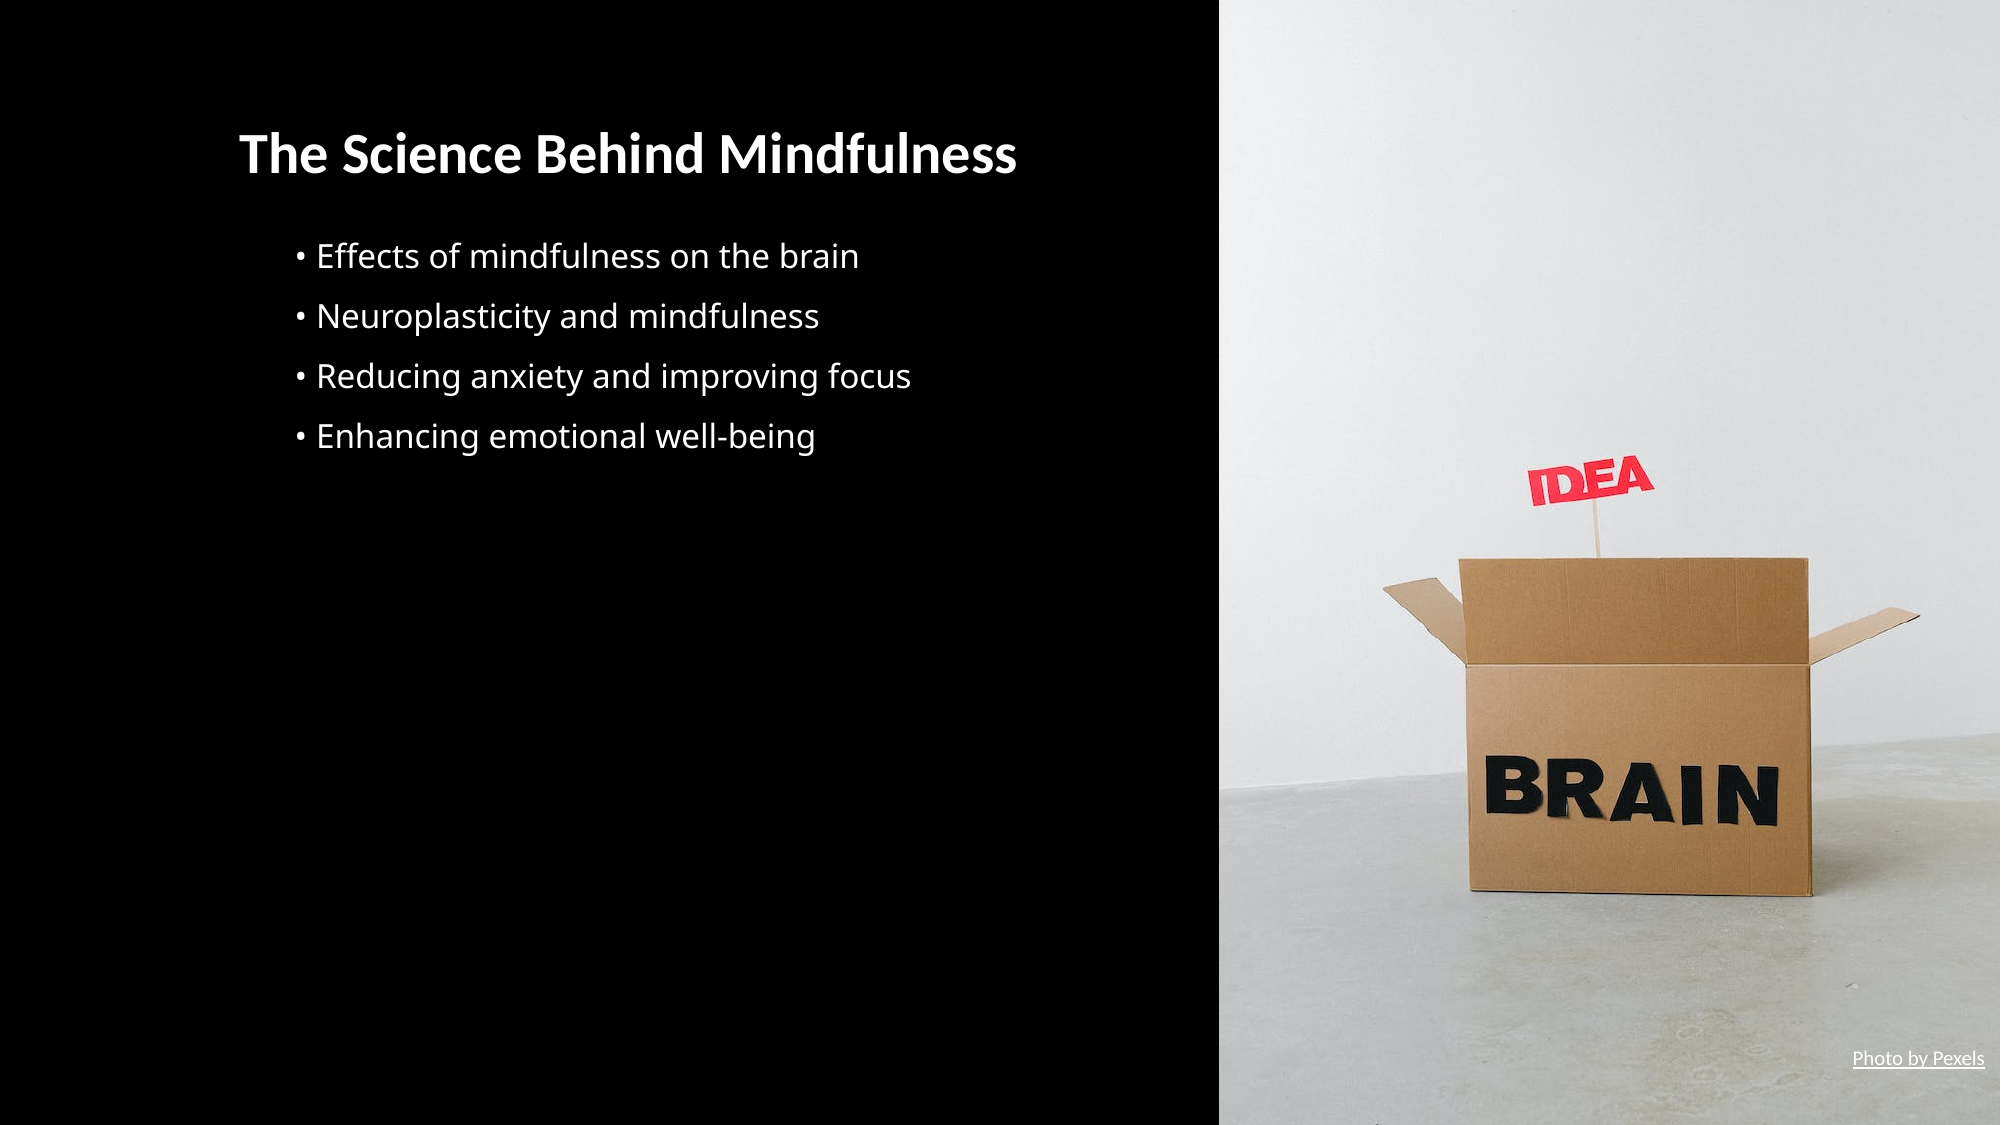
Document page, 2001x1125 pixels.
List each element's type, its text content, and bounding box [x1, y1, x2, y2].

picture [1219, 0, 2000, 1125]
text_box The Science Behind Mindfulness [225, 112, 1219, 188]
text_box • Enhancing emotional well-being [262, 397, 1013, 473]
text_box • Effects of mindfulness on the brain [262, 217, 1013, 277]
text_box • Neuroplasticity and mindfulness [262, 277, 1013, 337]
text_box • Reducing anxiety and improving focus [262, 337, 1013, 397]
